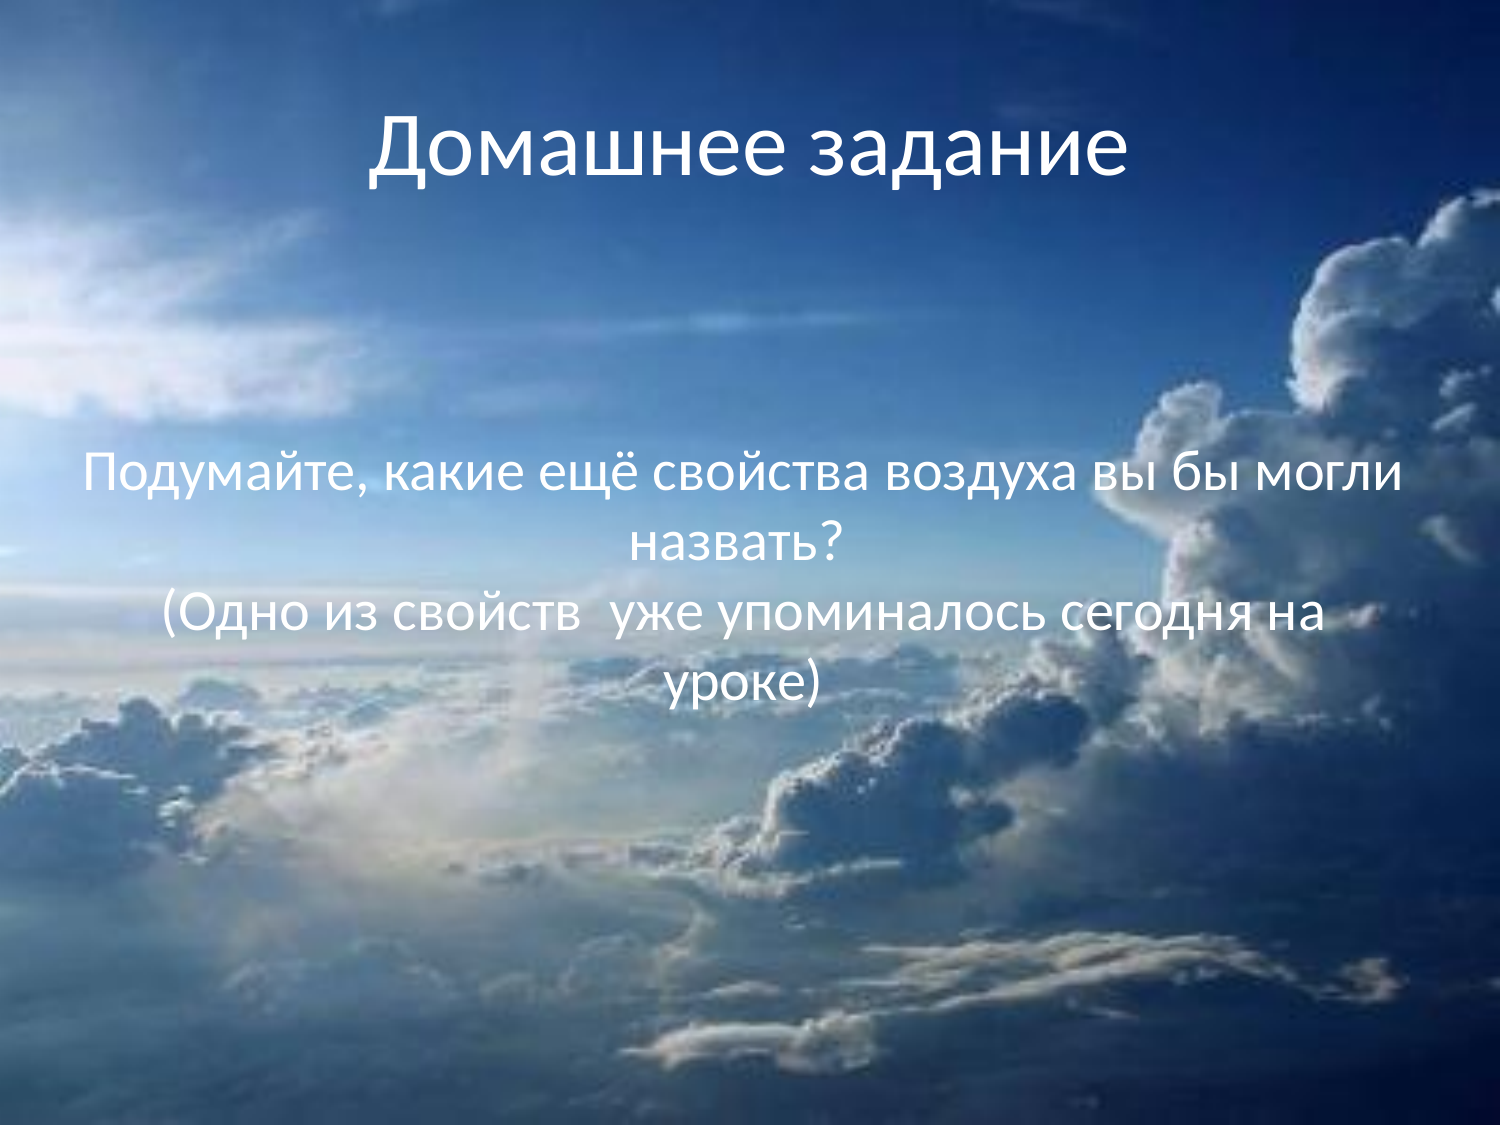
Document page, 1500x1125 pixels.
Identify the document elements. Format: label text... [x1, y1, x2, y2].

text_box Подумайте, какие ещё свойства воздуха вы бы могли назвать? (Одно из свойств уже упоминалось сегодня на уроке) [62, 424, 1425, 720]
title Домашнее задание [75, 45, 1425, 233]
picture [0, 0, 1500, 1125]
